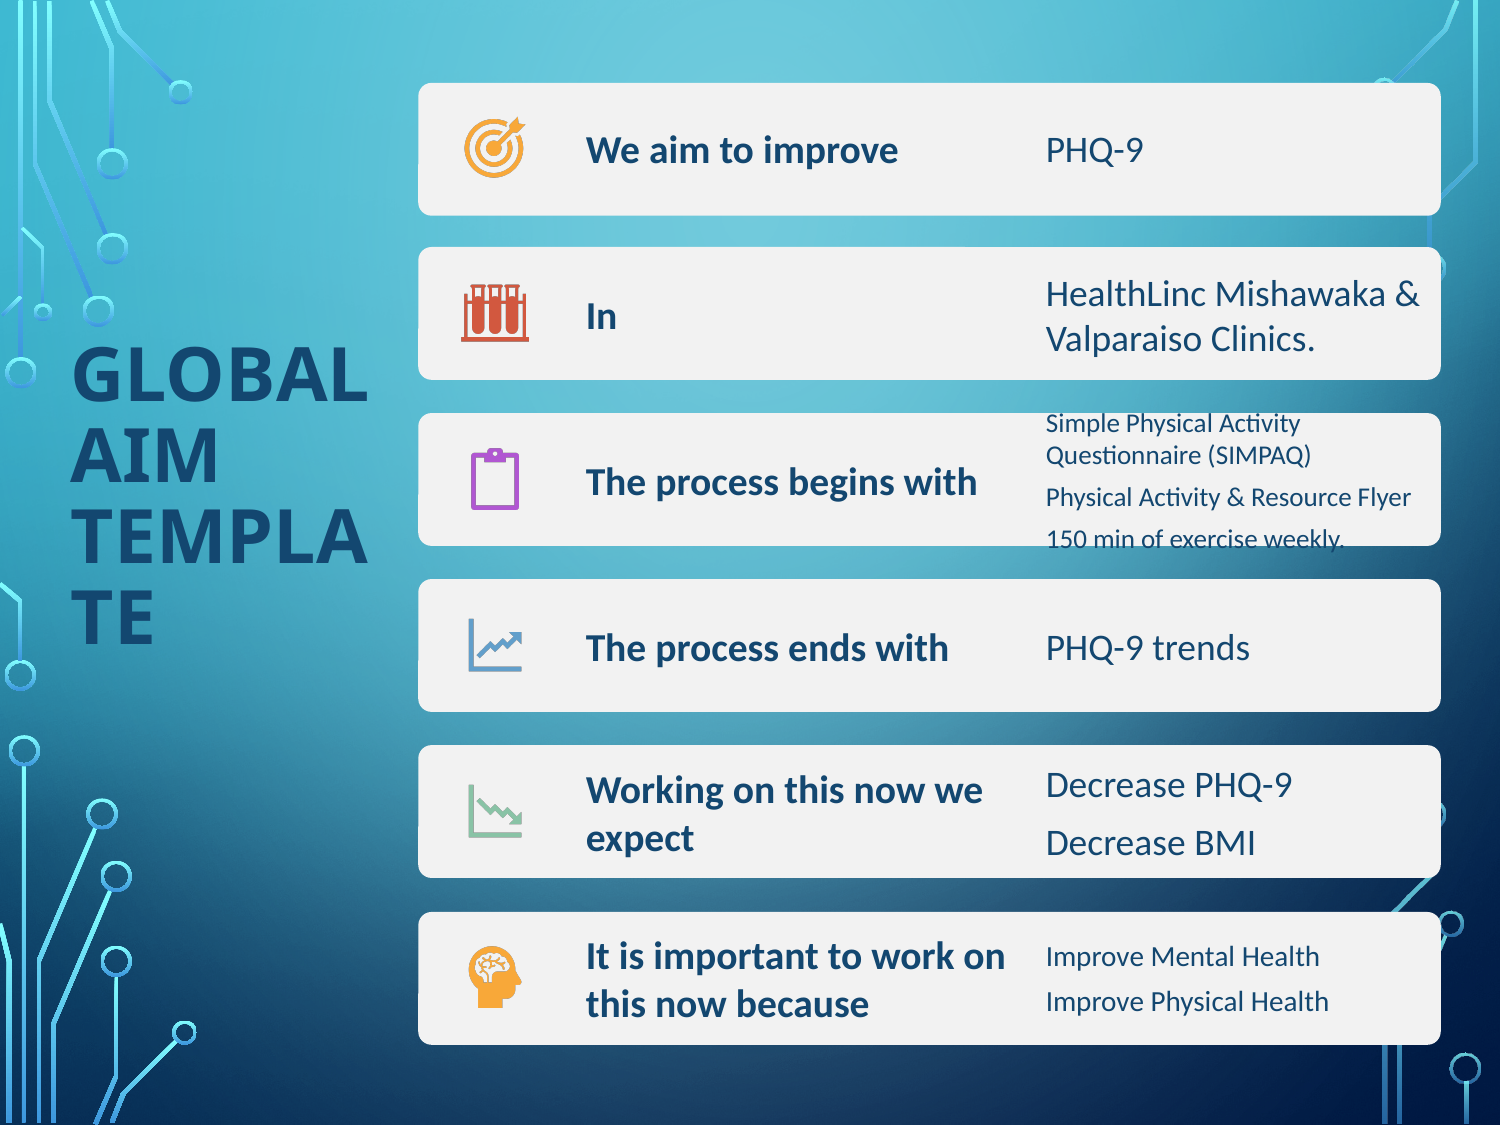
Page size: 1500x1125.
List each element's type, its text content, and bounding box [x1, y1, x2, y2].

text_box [418, 79, 1441, 1045]
text_box Global Aim Template [55, 170, 416, 828]
